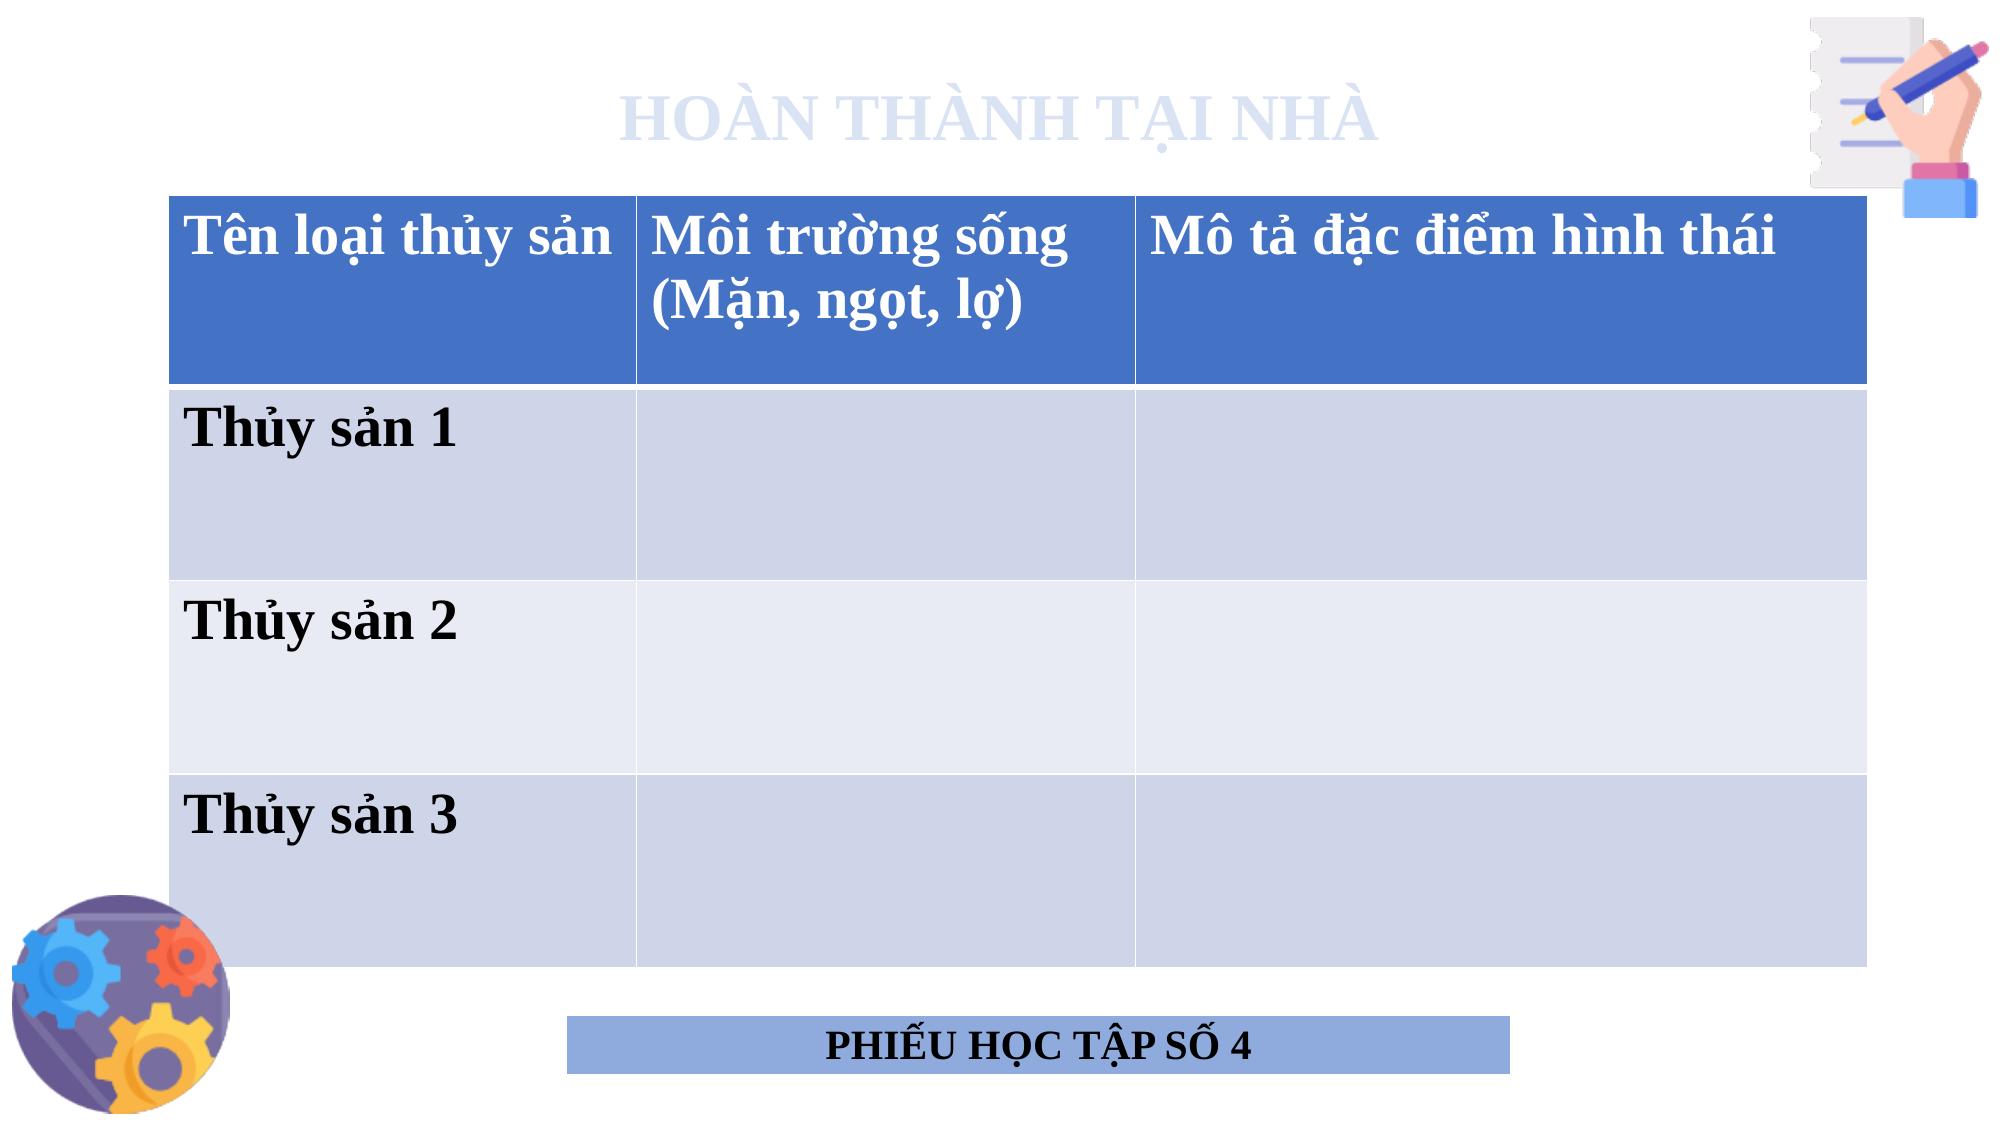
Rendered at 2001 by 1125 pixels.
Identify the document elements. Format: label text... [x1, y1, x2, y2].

table_cell [637, 581, 1135, 773]
table_header Tên loại thủy sản [169, 196, 636, 384]
table_cell [1136, 581, 1867, 773]
table_cell [1136, 390, 1867, 580]
title HOÀN THÀNH TẠI NHÀ [573, 66, 1426, 174]
table_header PHIẾU HỌC TẬP SỐ 4 [567, 1016, 1510, 1074]
table_header Mô tả đặc điểm hình thái [1136, 196, 1867, 384]
table_cell [637, 390, 1135, 580]
table_header Môi trường sống (Mặn, ngọt, lợ) [637, 196, 1135, 384]
table_cell [1136, 775, 1867, 967]
table_cell Thủy sản 2 [169, 581, 636, 773]
picture [1799, 17, 2000, 218]
table_cell [637, 775, 1135, 967]
table_cell Thủy sản 1 [169, 390, 636, 580]
picture [12, 895, 230, 1114]
table_cell Thủy sản 3 [169, 775, 636, 967]
